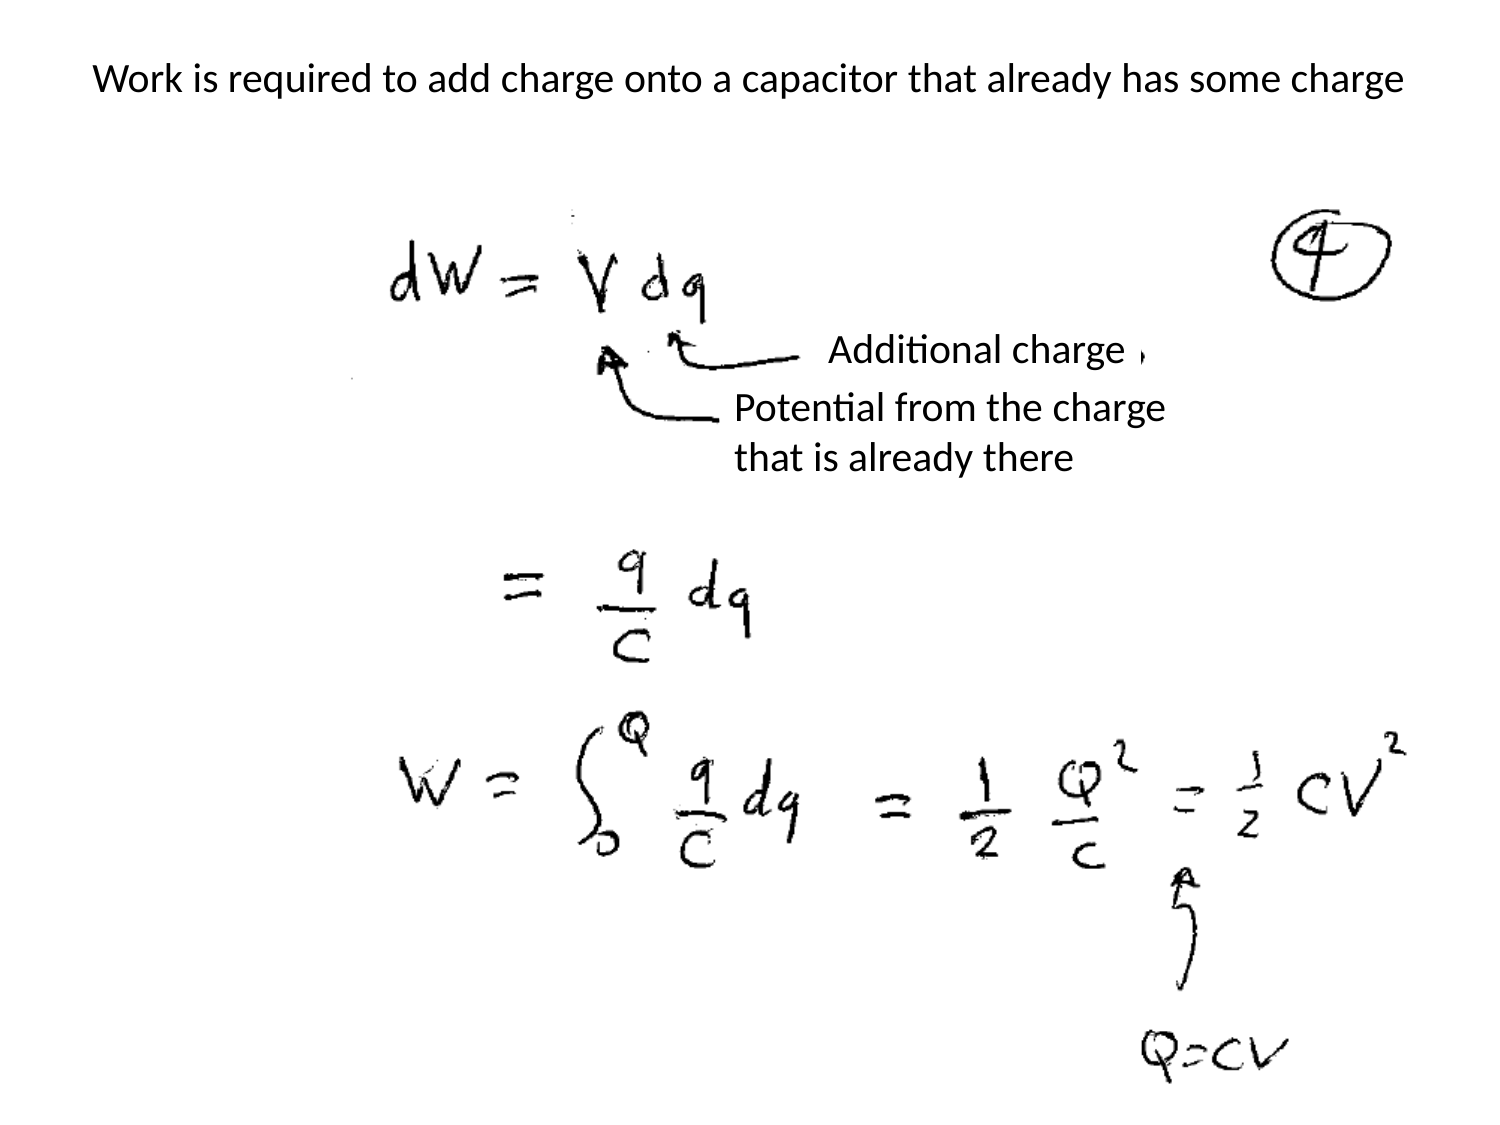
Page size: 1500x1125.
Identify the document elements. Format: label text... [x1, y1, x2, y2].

text_box Work is required to add charge onto a capacitor that already has some charge [77, 43, 1421, 109]
picture [334, 208, 1409, 1125]
